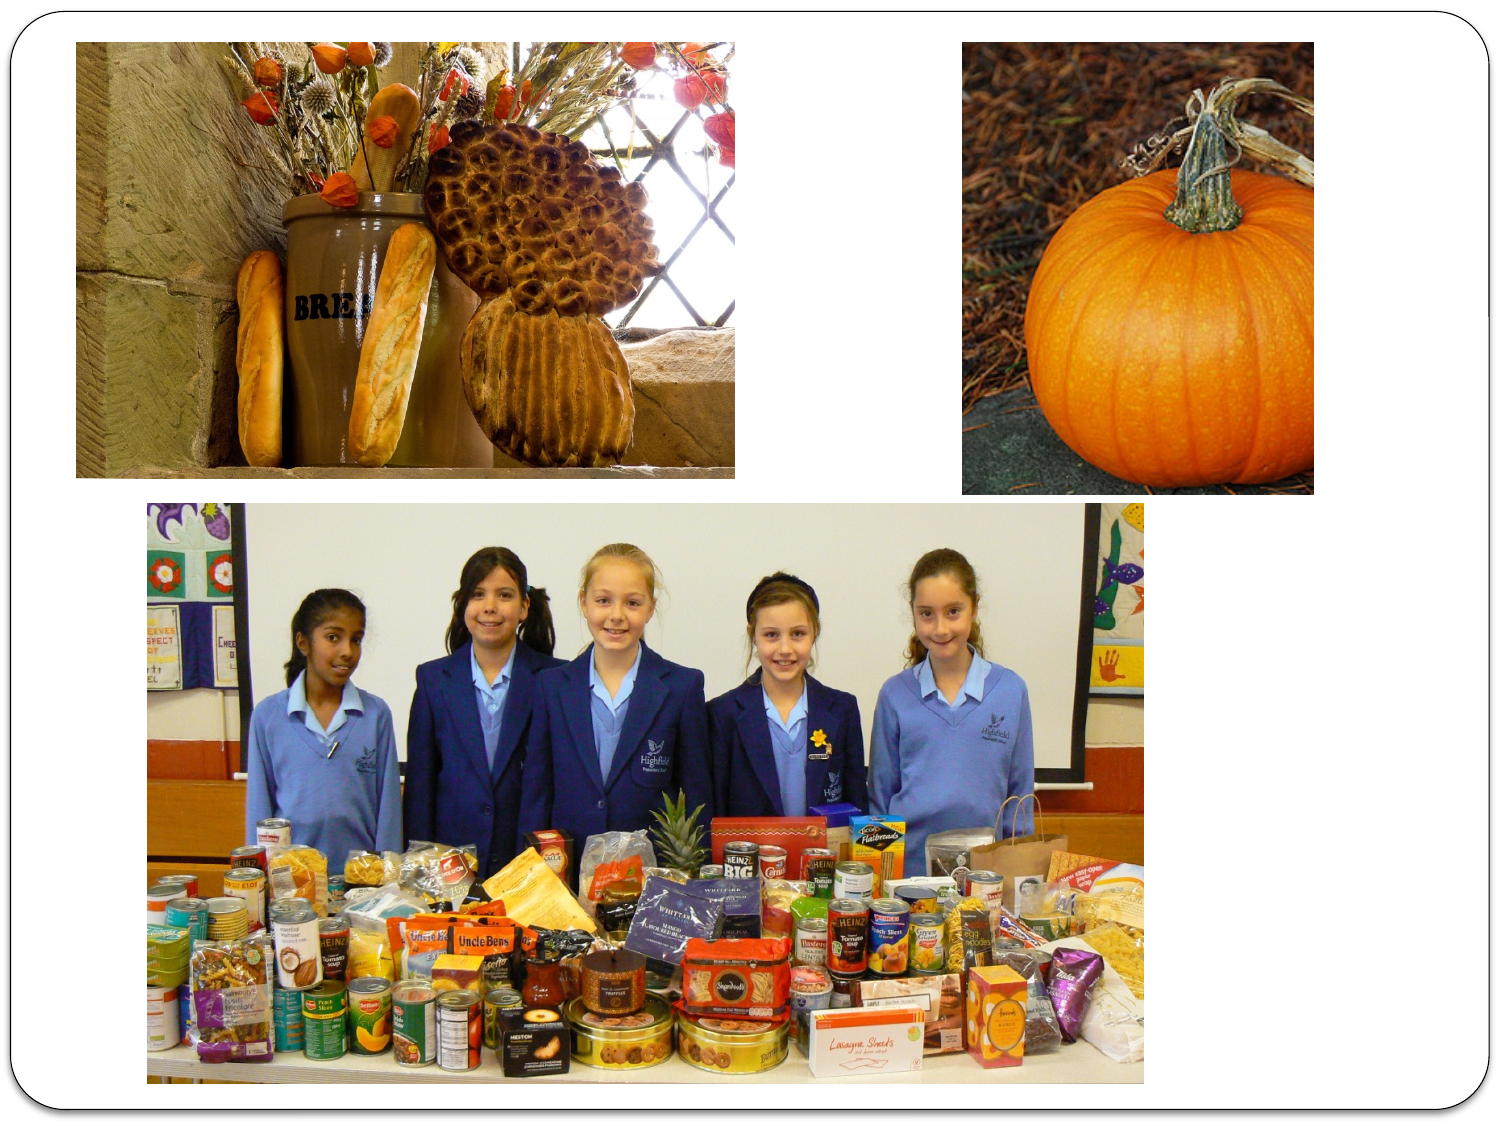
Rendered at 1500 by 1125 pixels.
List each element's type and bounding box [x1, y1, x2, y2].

list [76, 42, 735, 480]
picture [962, 42, 1314, 495]
picture [147, 503, 1144, 1084]
